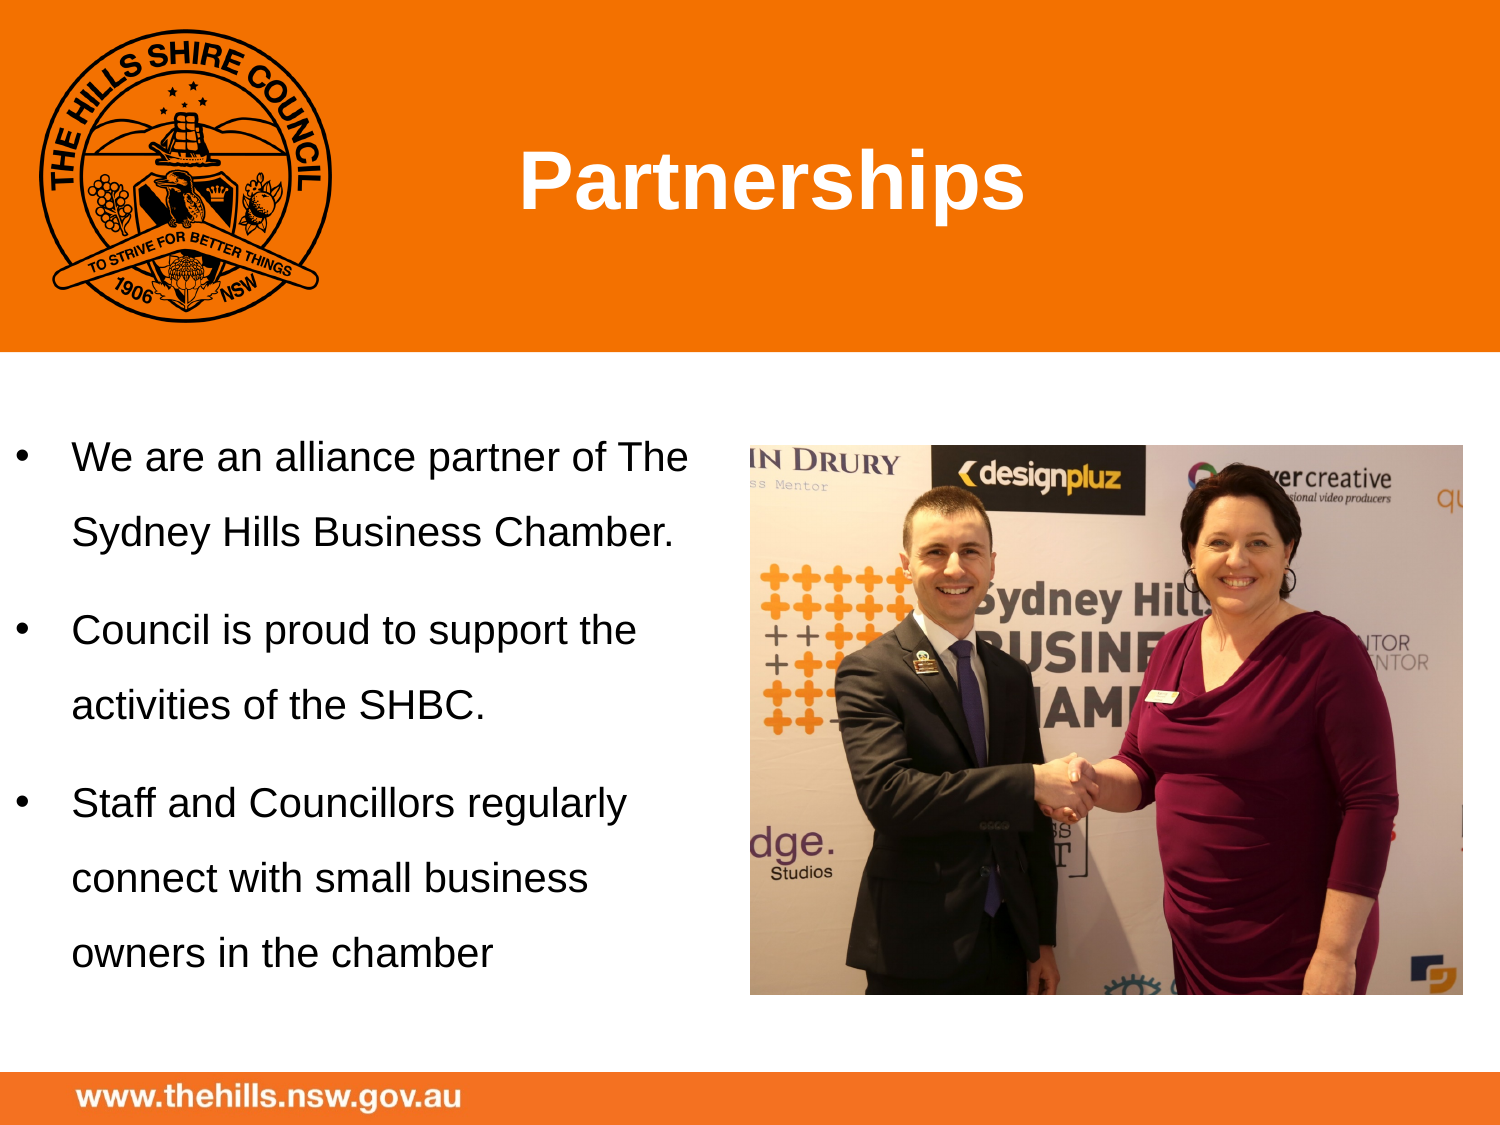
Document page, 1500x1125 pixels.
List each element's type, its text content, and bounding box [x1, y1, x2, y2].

picture [0, 1072, 1500, 1125]
picture [38, 29, 333, 323]
picture [749, 445, 1464, 995]
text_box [0, 0, 1500, 353]
text_box We are an alliance partner of The Sydney Hills Business Chamber. Council is proud to support the activities of the SHBC. Staff and Councillors regularly connect with small business owners in the chamber [7, 397, 721, 984]
